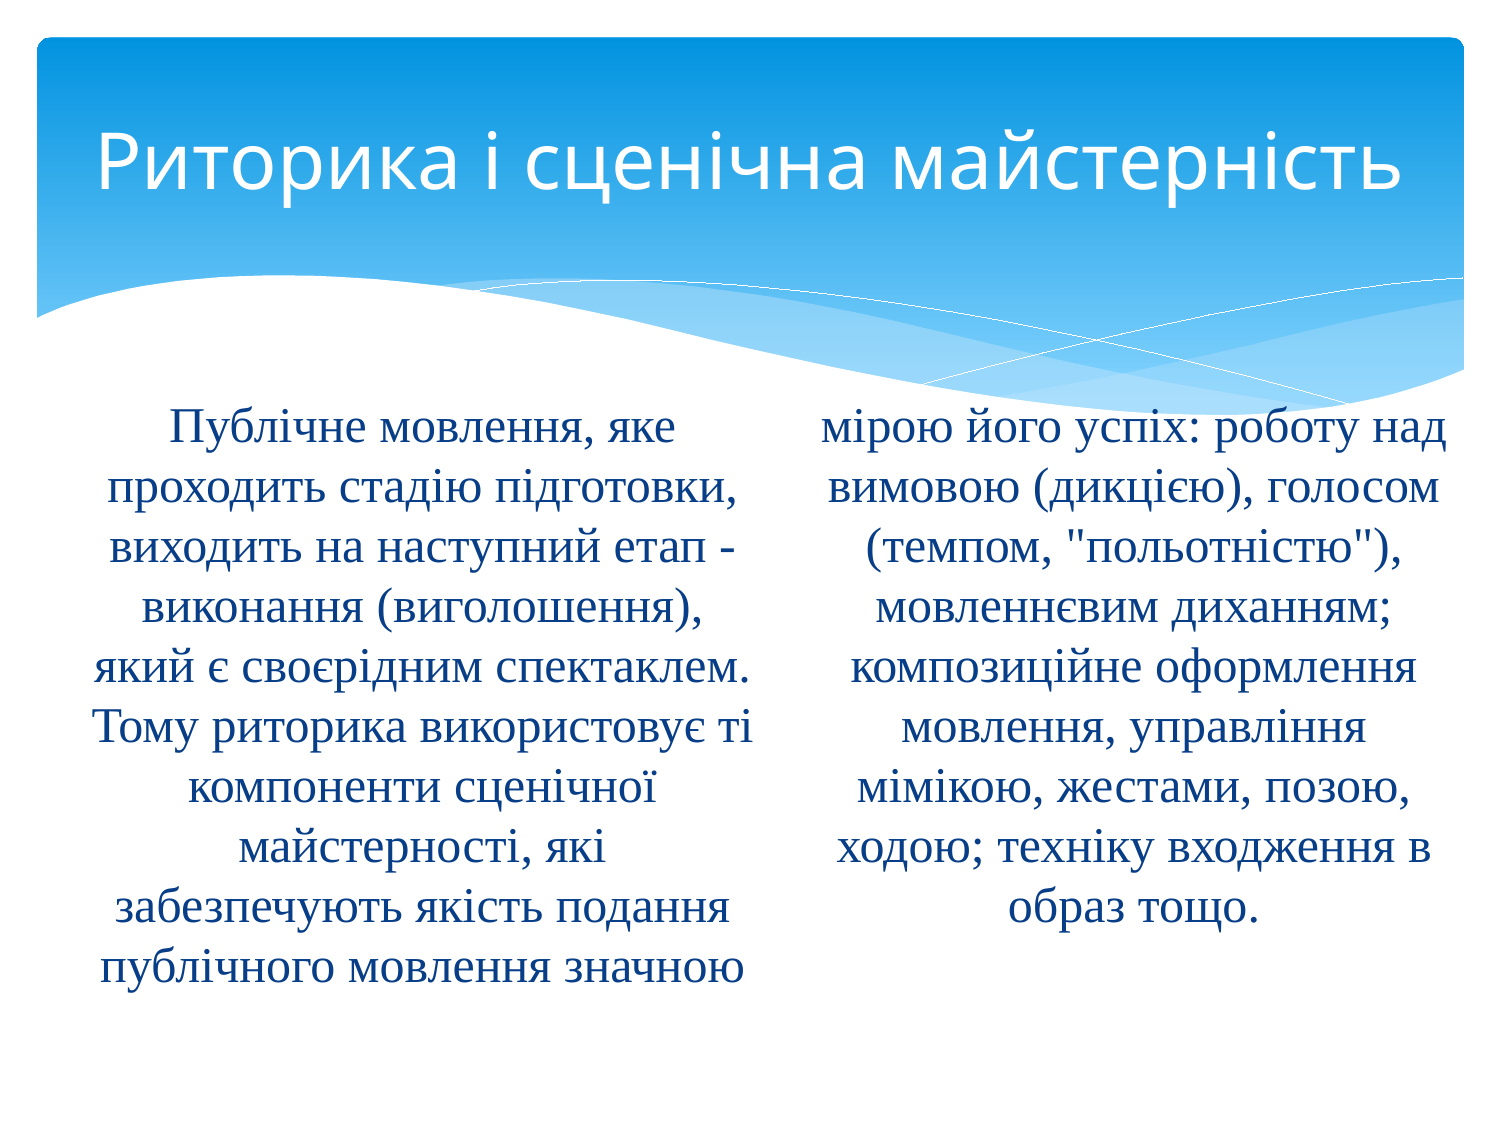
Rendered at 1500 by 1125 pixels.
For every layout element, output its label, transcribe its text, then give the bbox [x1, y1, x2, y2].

list Публічне мовлення, яке проходить стадію підготовки, виходить на наступний етап - виконання (виголошення), який є своєрідним спектаклем. Тому риторика використовує ті компоненти сценічної майстерності, які забезпечують якість подання публічного мовлення значною мірою його успіх: роботу над вимовою (дикцією), голосом (темпом, "польотністю"), мовленнєвим диханням; композиційне оформлення мовлення, управління мімікою, жестами, позою, ходою; техніку входження в образ тощо. [29, 385, 1483, 1059]
title Риторика і сценічна майстерність [75, 55, 1425, 261]
